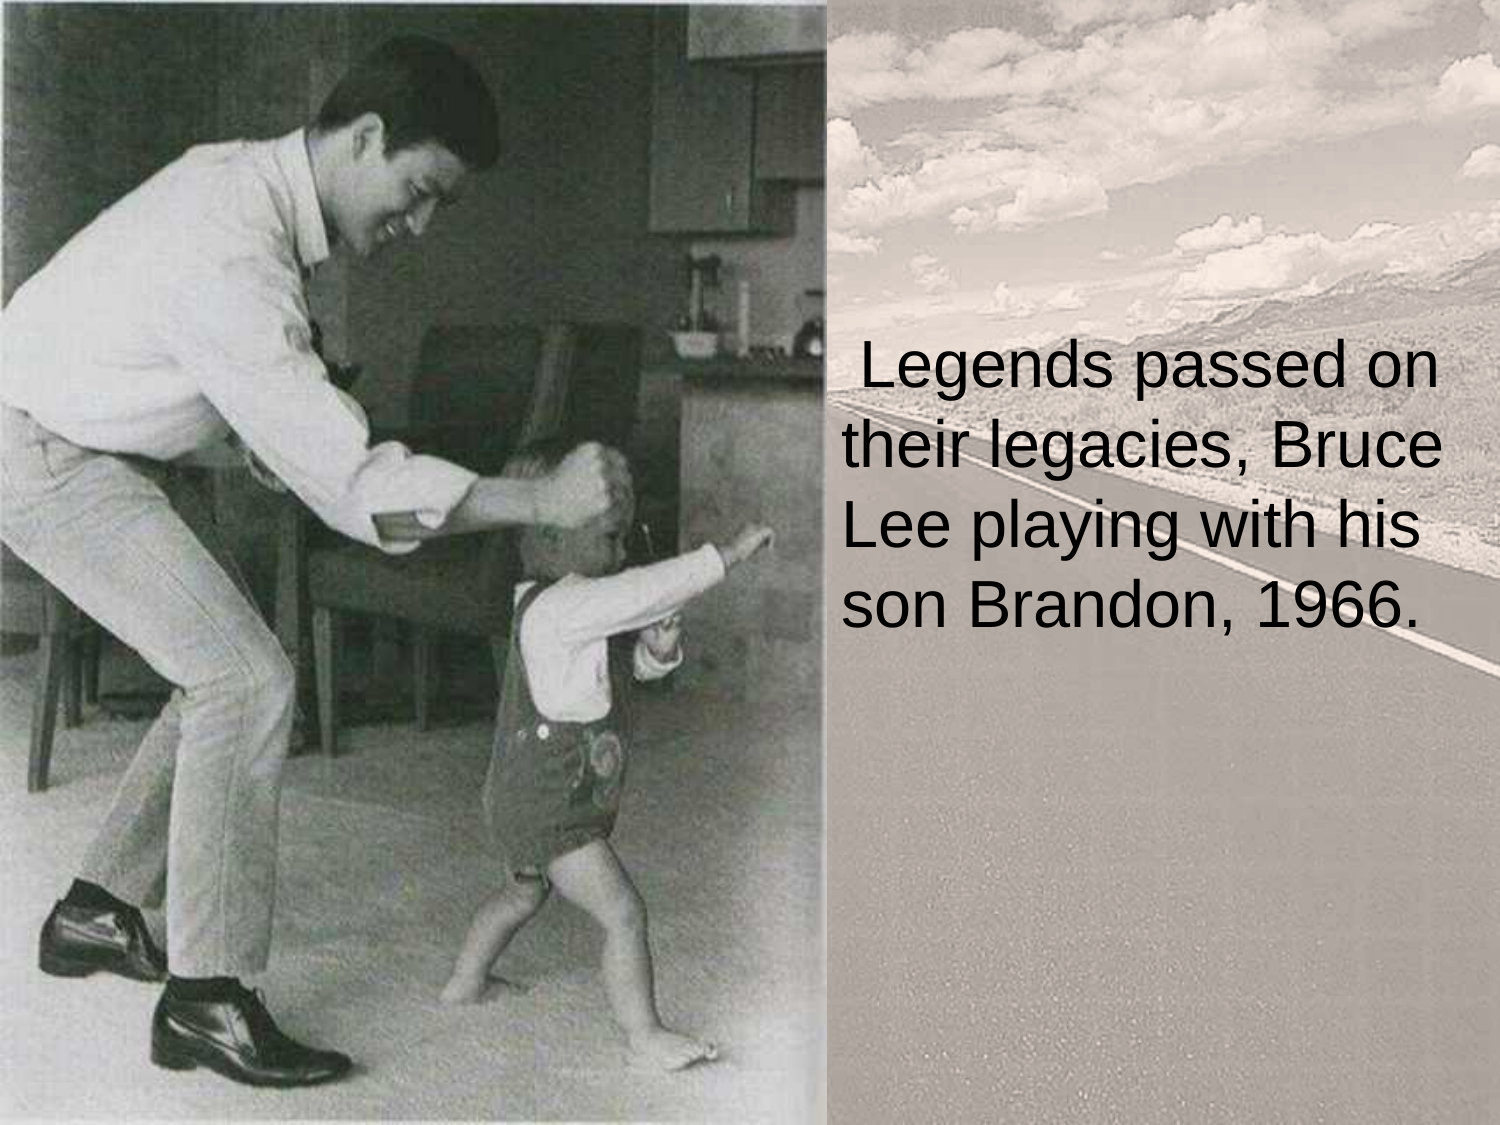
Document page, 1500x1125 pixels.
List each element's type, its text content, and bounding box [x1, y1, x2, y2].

title Legends passed on their legacies, Bruce Lee playing with his son Brandon, 1966. [827, 0, 1480, 649]
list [0, 0, 827, 1125]
